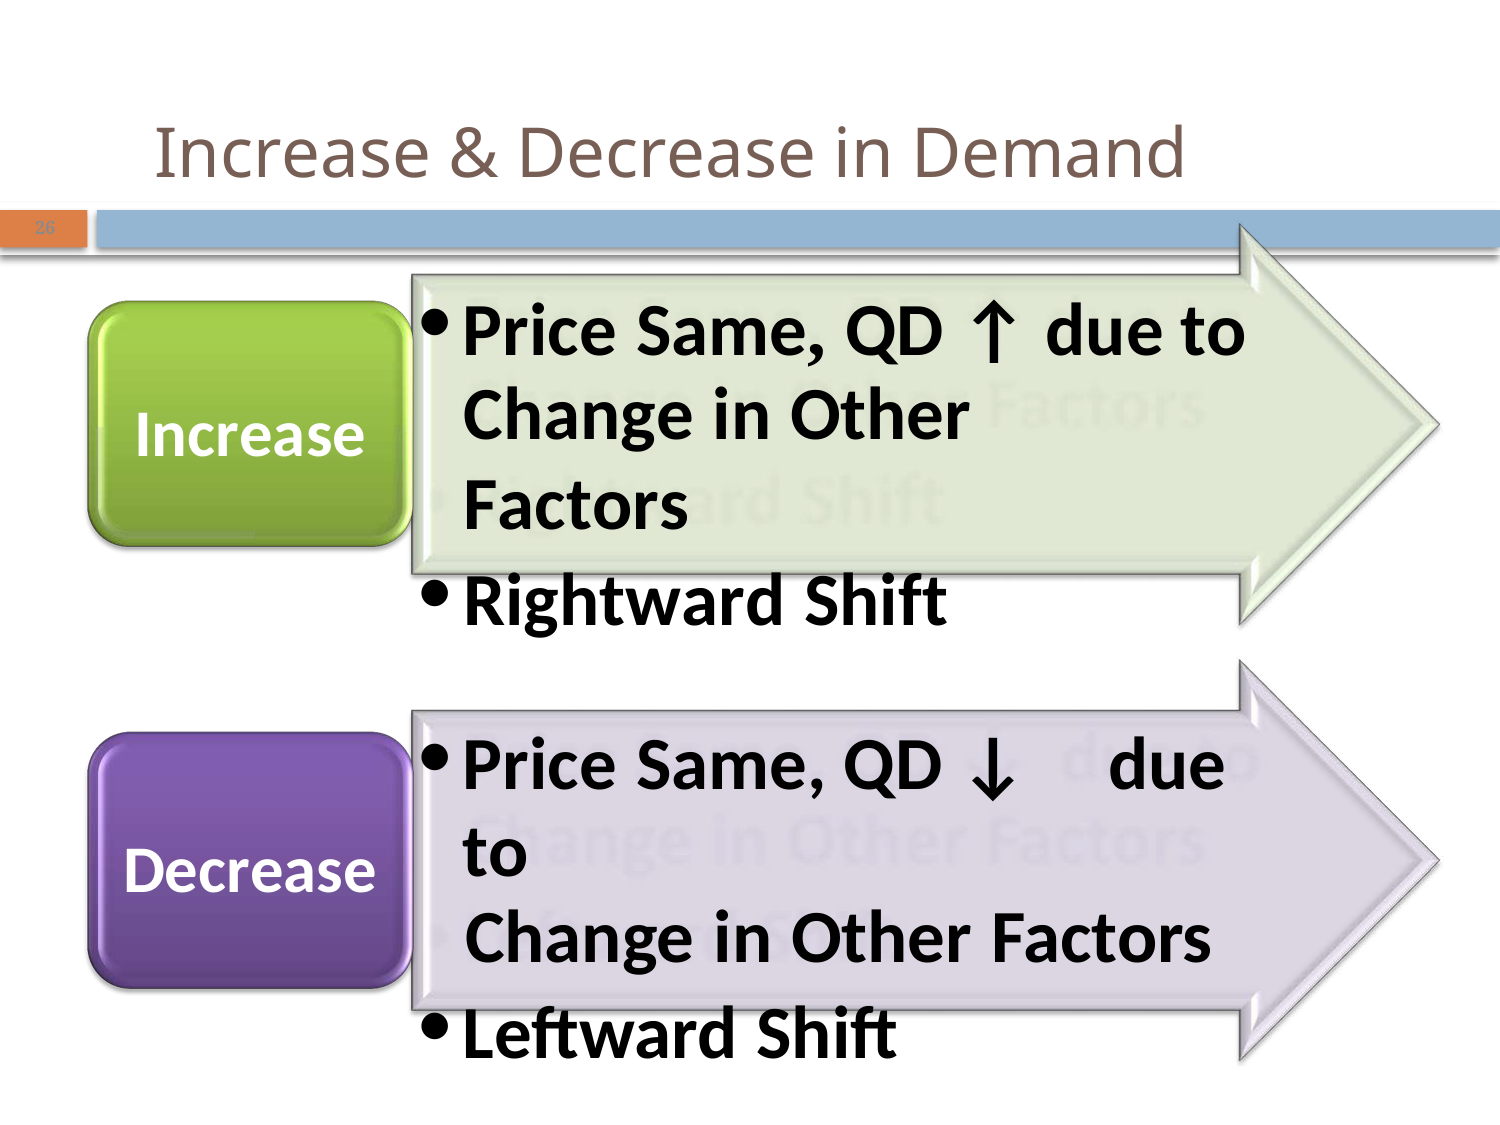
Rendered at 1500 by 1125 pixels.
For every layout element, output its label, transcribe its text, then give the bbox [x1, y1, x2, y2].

text_box [363, 219, 1447, 636]
text_box Price Same, QD ↓ due to Change in Other Factors Leftward Shift [413, 718, 1263, 1074]
text_box Increase [132, 389, 368, 470]
text_box [80, 297, 429, 557]
text_box [363, 655, 1447, 1072]
slide_number 26 [0, 208, 88, 249]
title Increase & Decrease in Demand [100, 37, 1438, 200]
text_box [75, 728, 440, 999]
text_box Decrease [121, 826, 379, 907]
text_box Change in Other Factors Rightward Shift [414, 364, 1209, 641]
text_box Price Same, QD ↑ due to [413, 280, 1247, 371]
